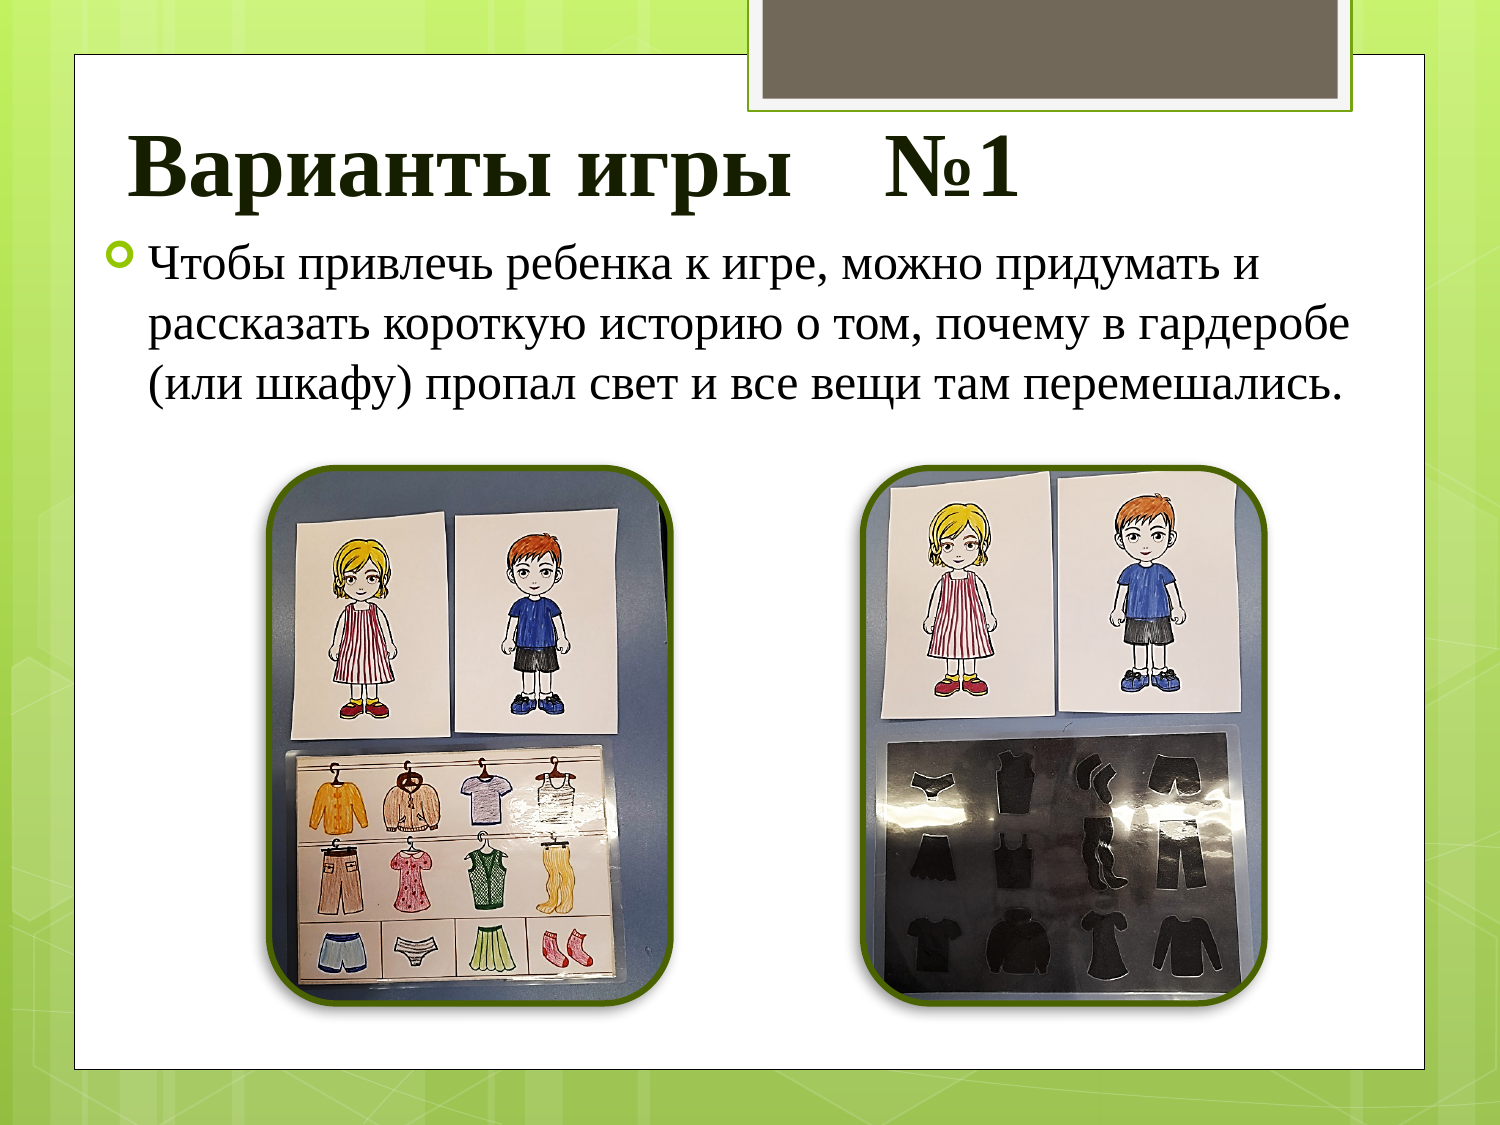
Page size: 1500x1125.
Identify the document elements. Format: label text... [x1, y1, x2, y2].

list Чтобы привлечь ребенка к игре, можно придумать и рассказать короткую историю о том, почему в гардеробе (или шкафу) пропал свет и все вещи там перемешались. [76, 222, 1388, 487]
title Варианты игры №1 [112, 105, 1265, 222]
picture [201, 472, 738, 1000]
picture [795, 472, 1332, 1000]
